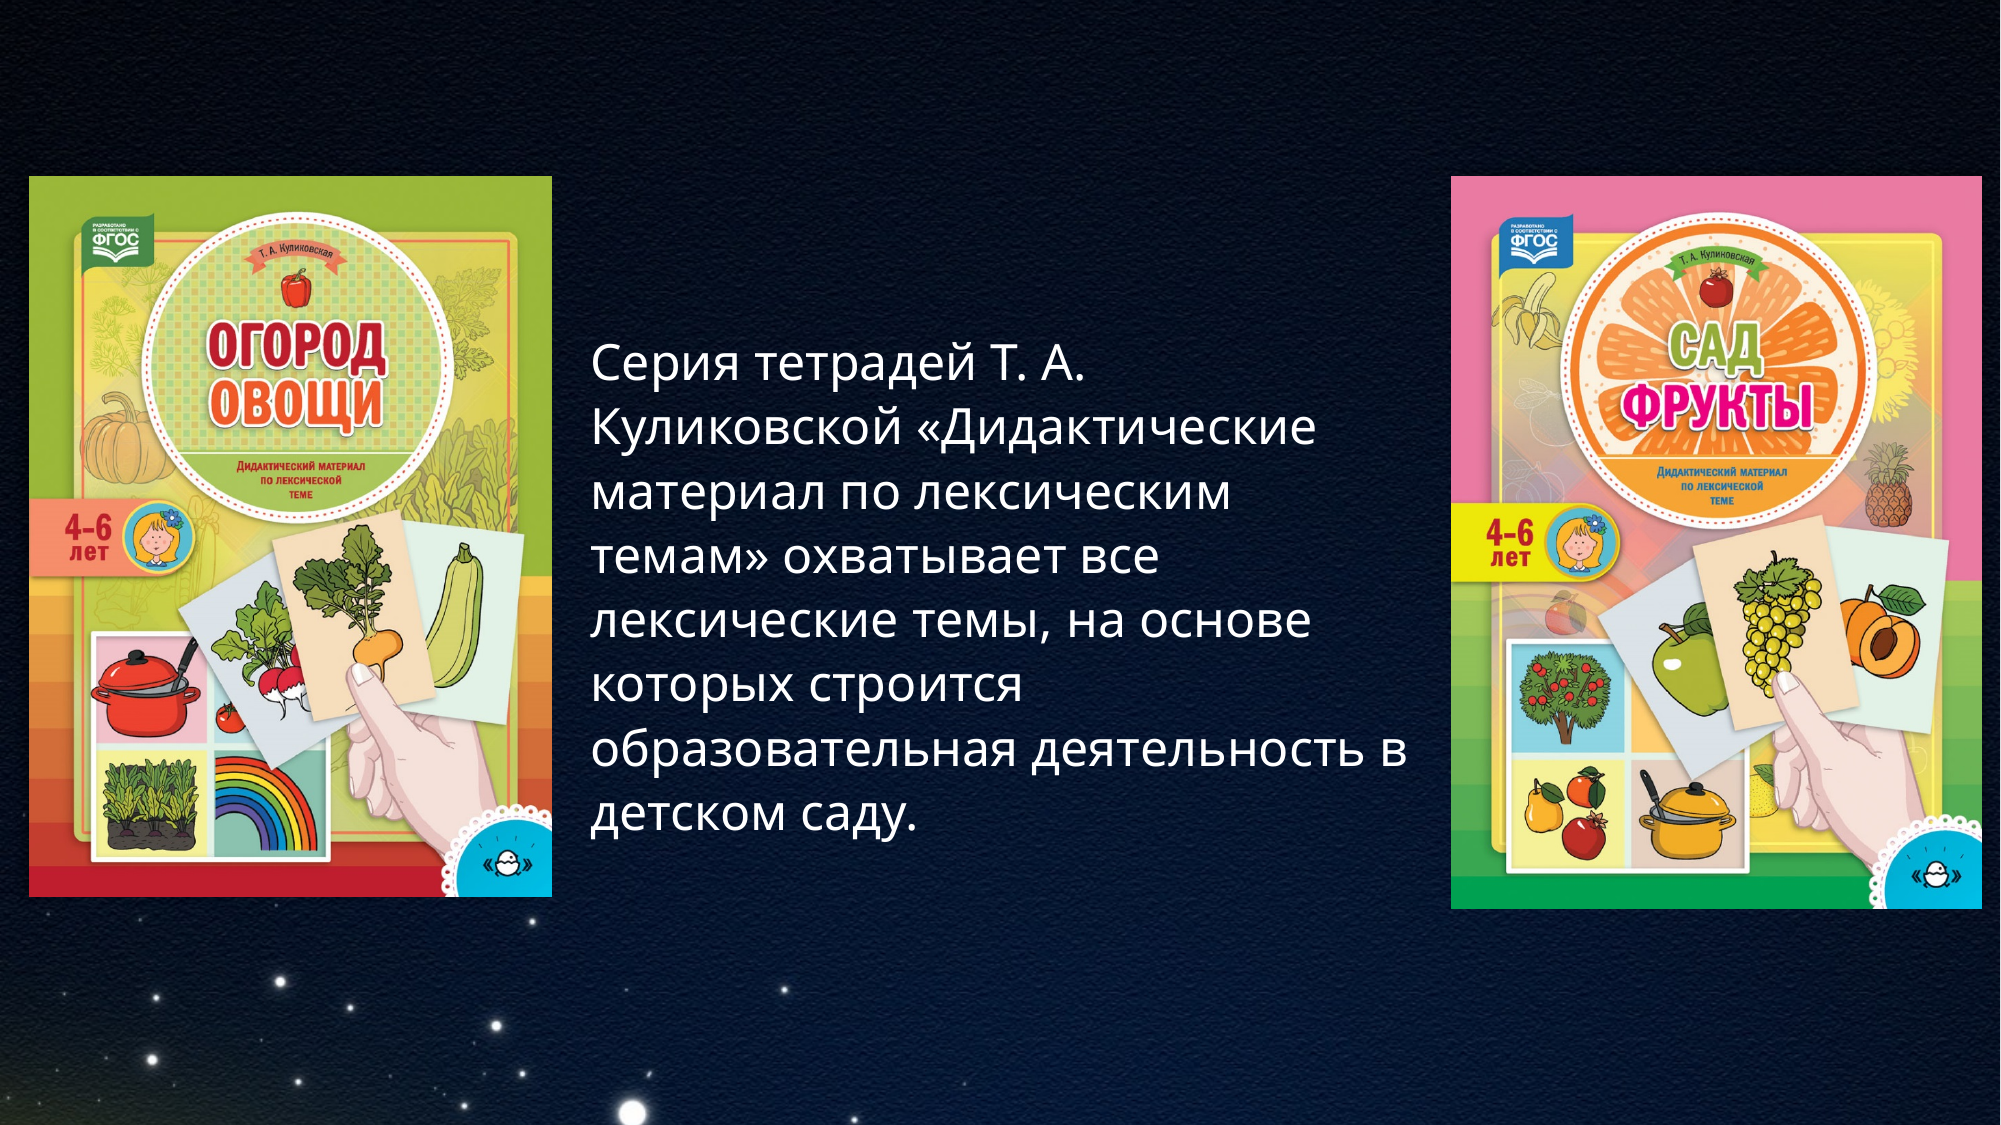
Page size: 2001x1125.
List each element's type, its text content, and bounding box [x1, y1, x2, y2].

picture [0, 0, 2001, 1125]
text_box Серия тетрадей Т. А. Куликовской «Дидактические материал по лексическим темам» охватывает все лексические темы, на основе которых строится образовательная деятельность в детском саду. [575, 319, 1427, 848]
